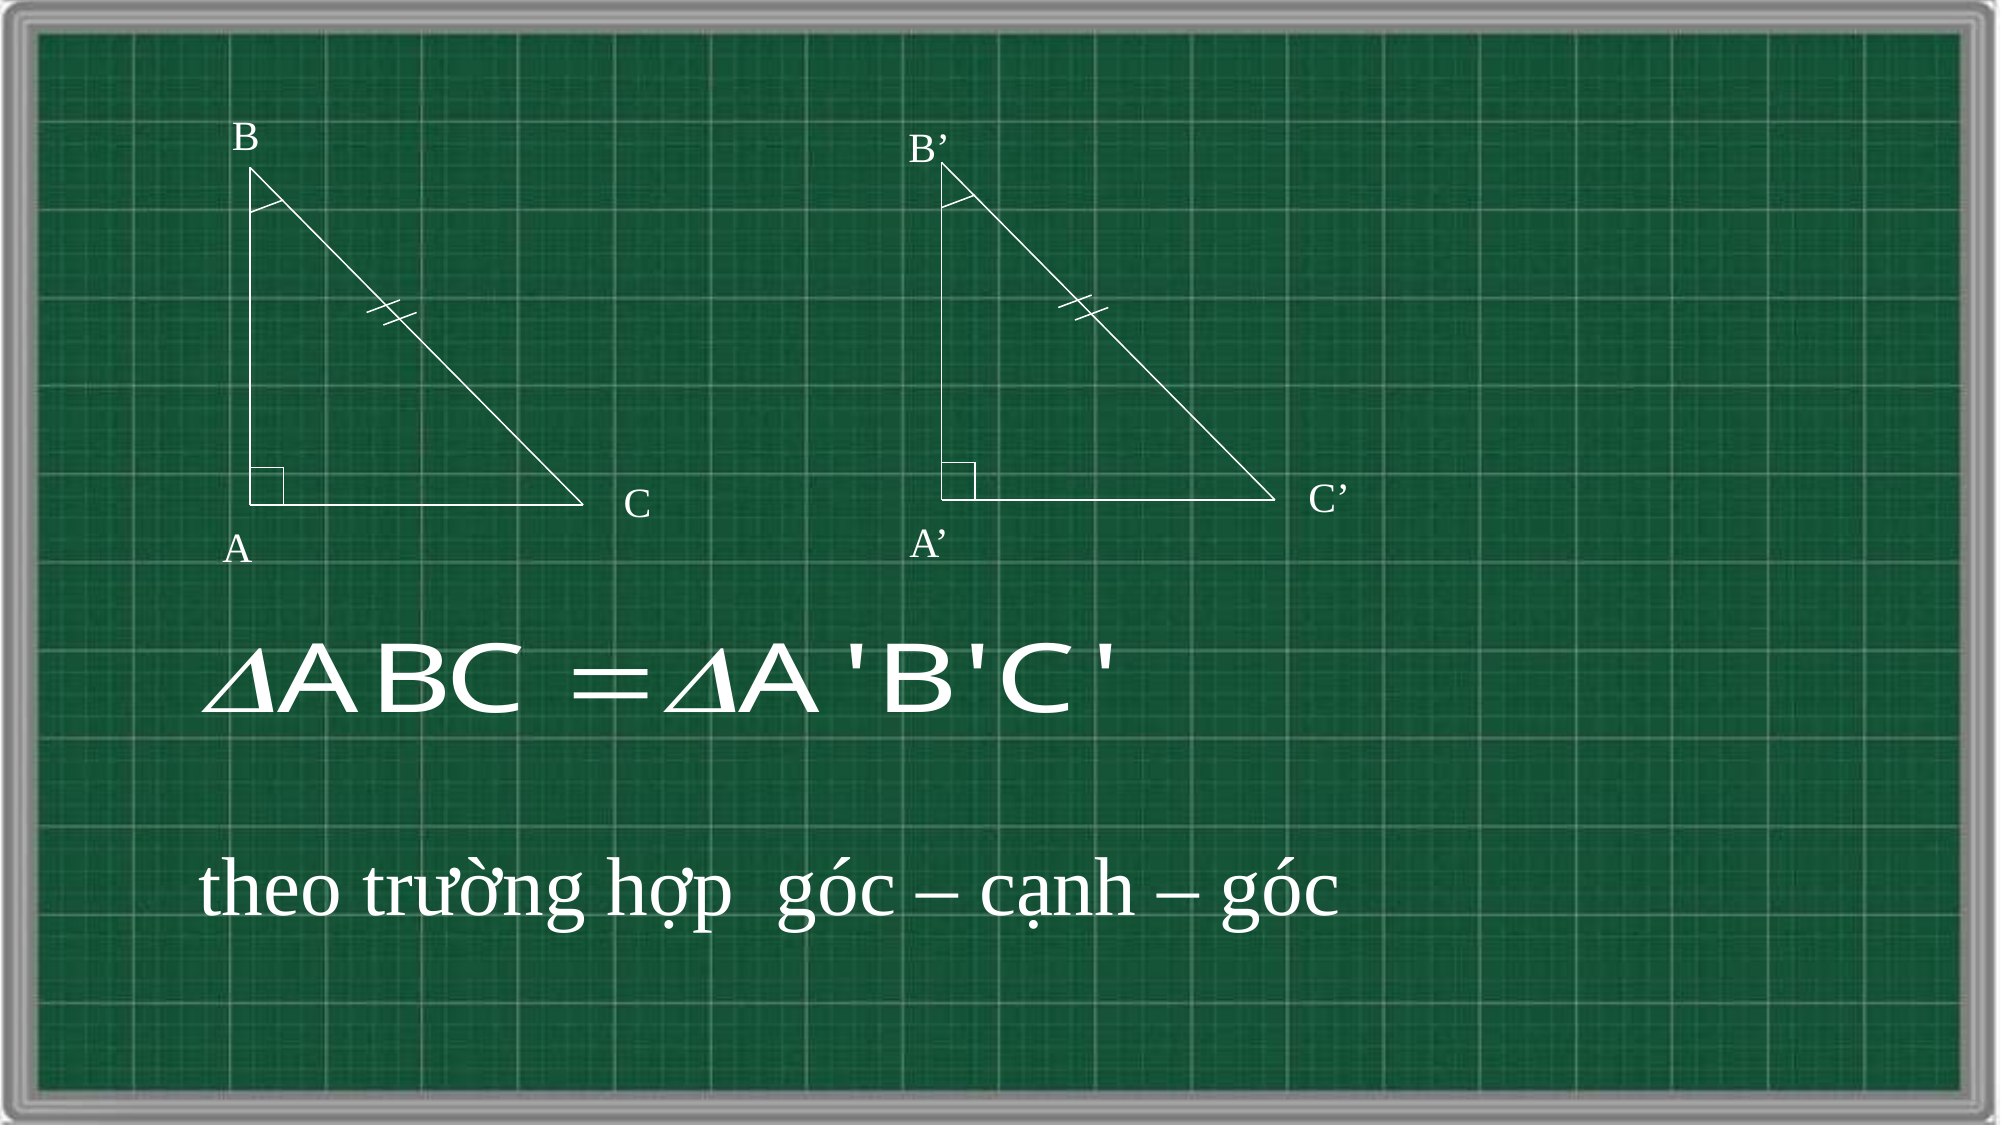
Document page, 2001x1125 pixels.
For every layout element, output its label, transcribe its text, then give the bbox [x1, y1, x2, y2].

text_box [191, 637, 1122, 720]
text_box C [549, 454, 725, 548]
title A [150, 500, 325, 593]
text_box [383, 312, 417, 326]
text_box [941, 162, 1276, 501]
text_box C’ [1241, 450, 1417, 543]
text_box theo trường hợp góc – cạnh – góc [183, 824, 1967, 1113]
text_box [249, 199, 284, 213]
text_box B’ [841, 99, 1017, 193]
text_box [941, 194, 976, 208]
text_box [1058, 294, 1092, 308]
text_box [249, 167, 584, 506]
text_box B [158, 87, 334, 180]
text_box A’ [841, 495, 1017, 588]
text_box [366, 299, 401, 313]
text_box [1074, 307, 1109, 321]
picture [0, 0, 2001, 1125]
